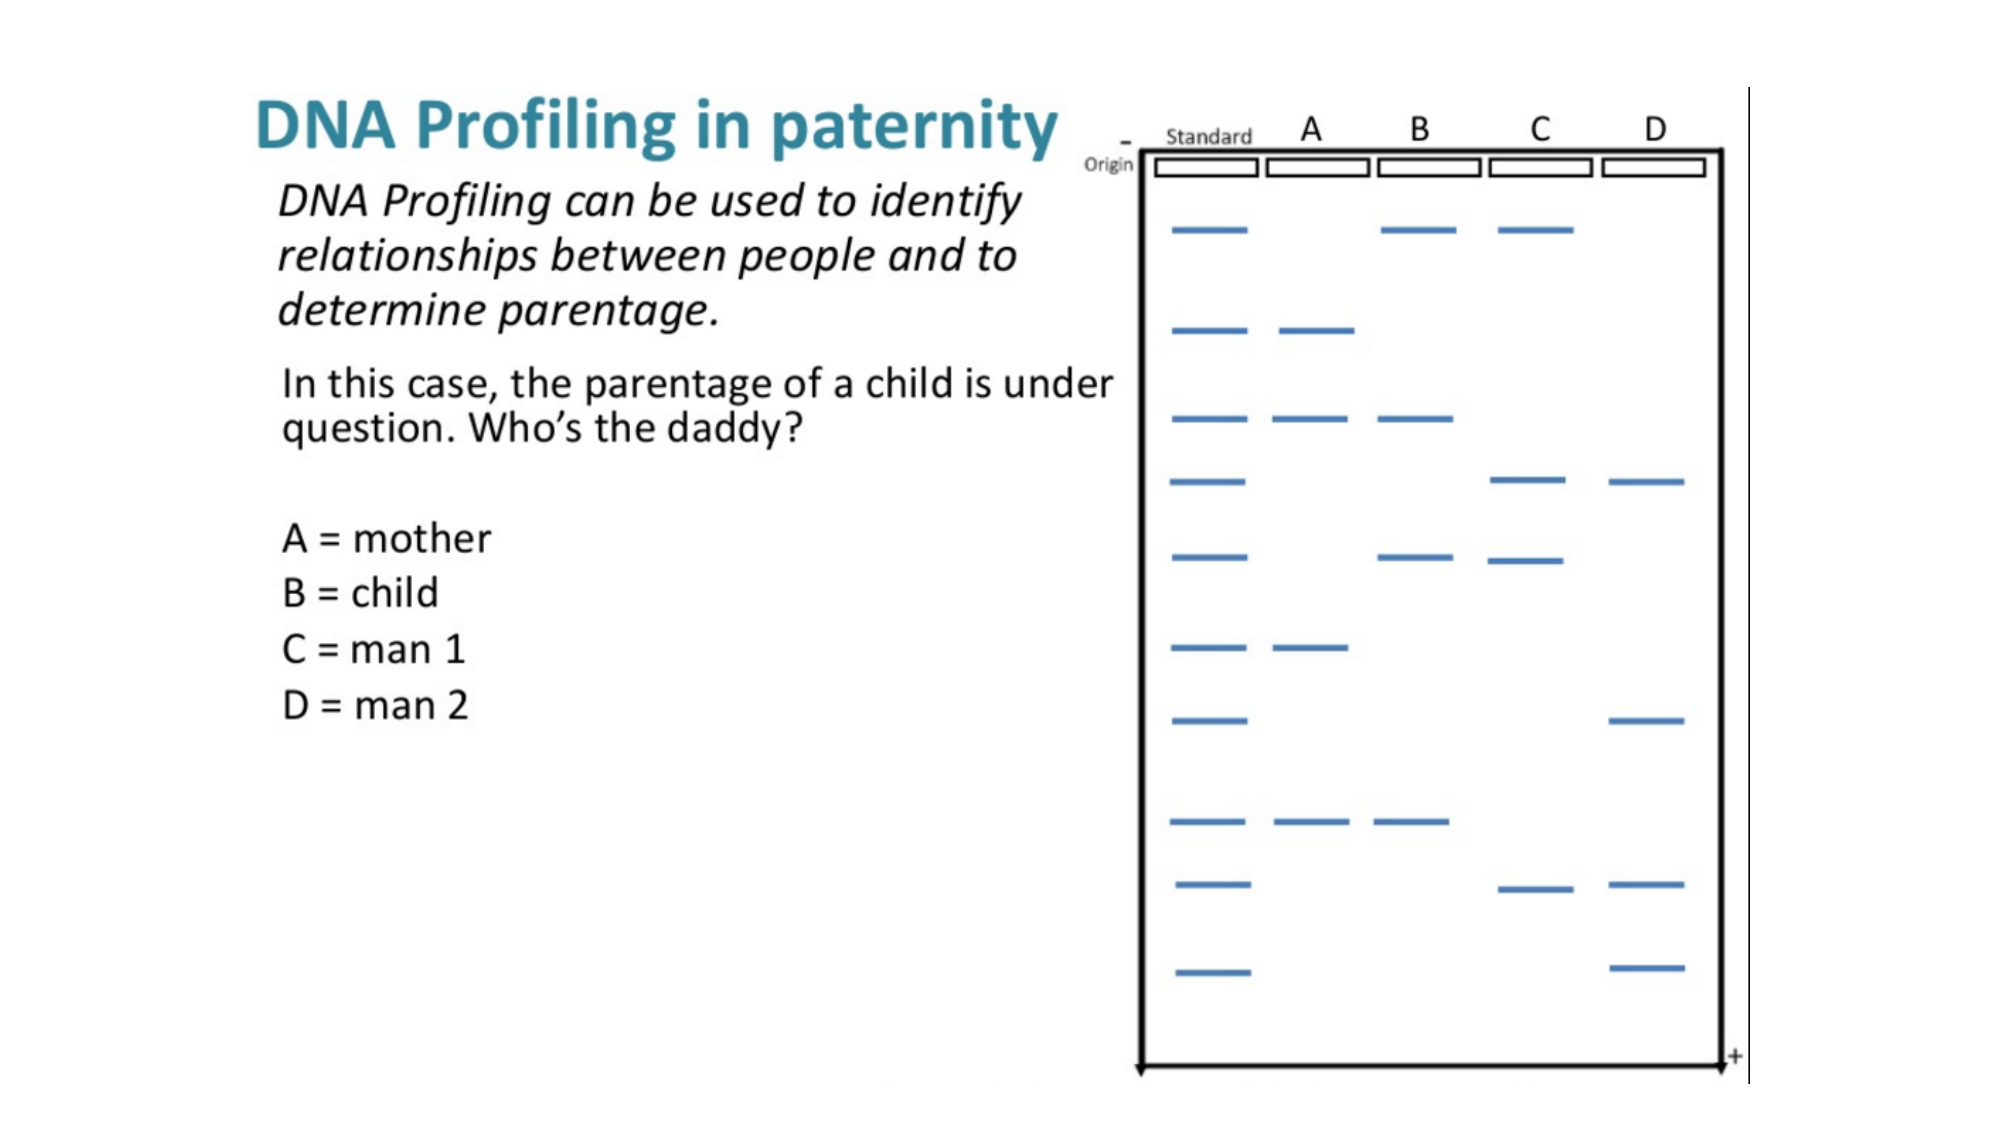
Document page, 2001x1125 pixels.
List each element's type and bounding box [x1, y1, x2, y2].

list [249, 87, 1750, 1084]
